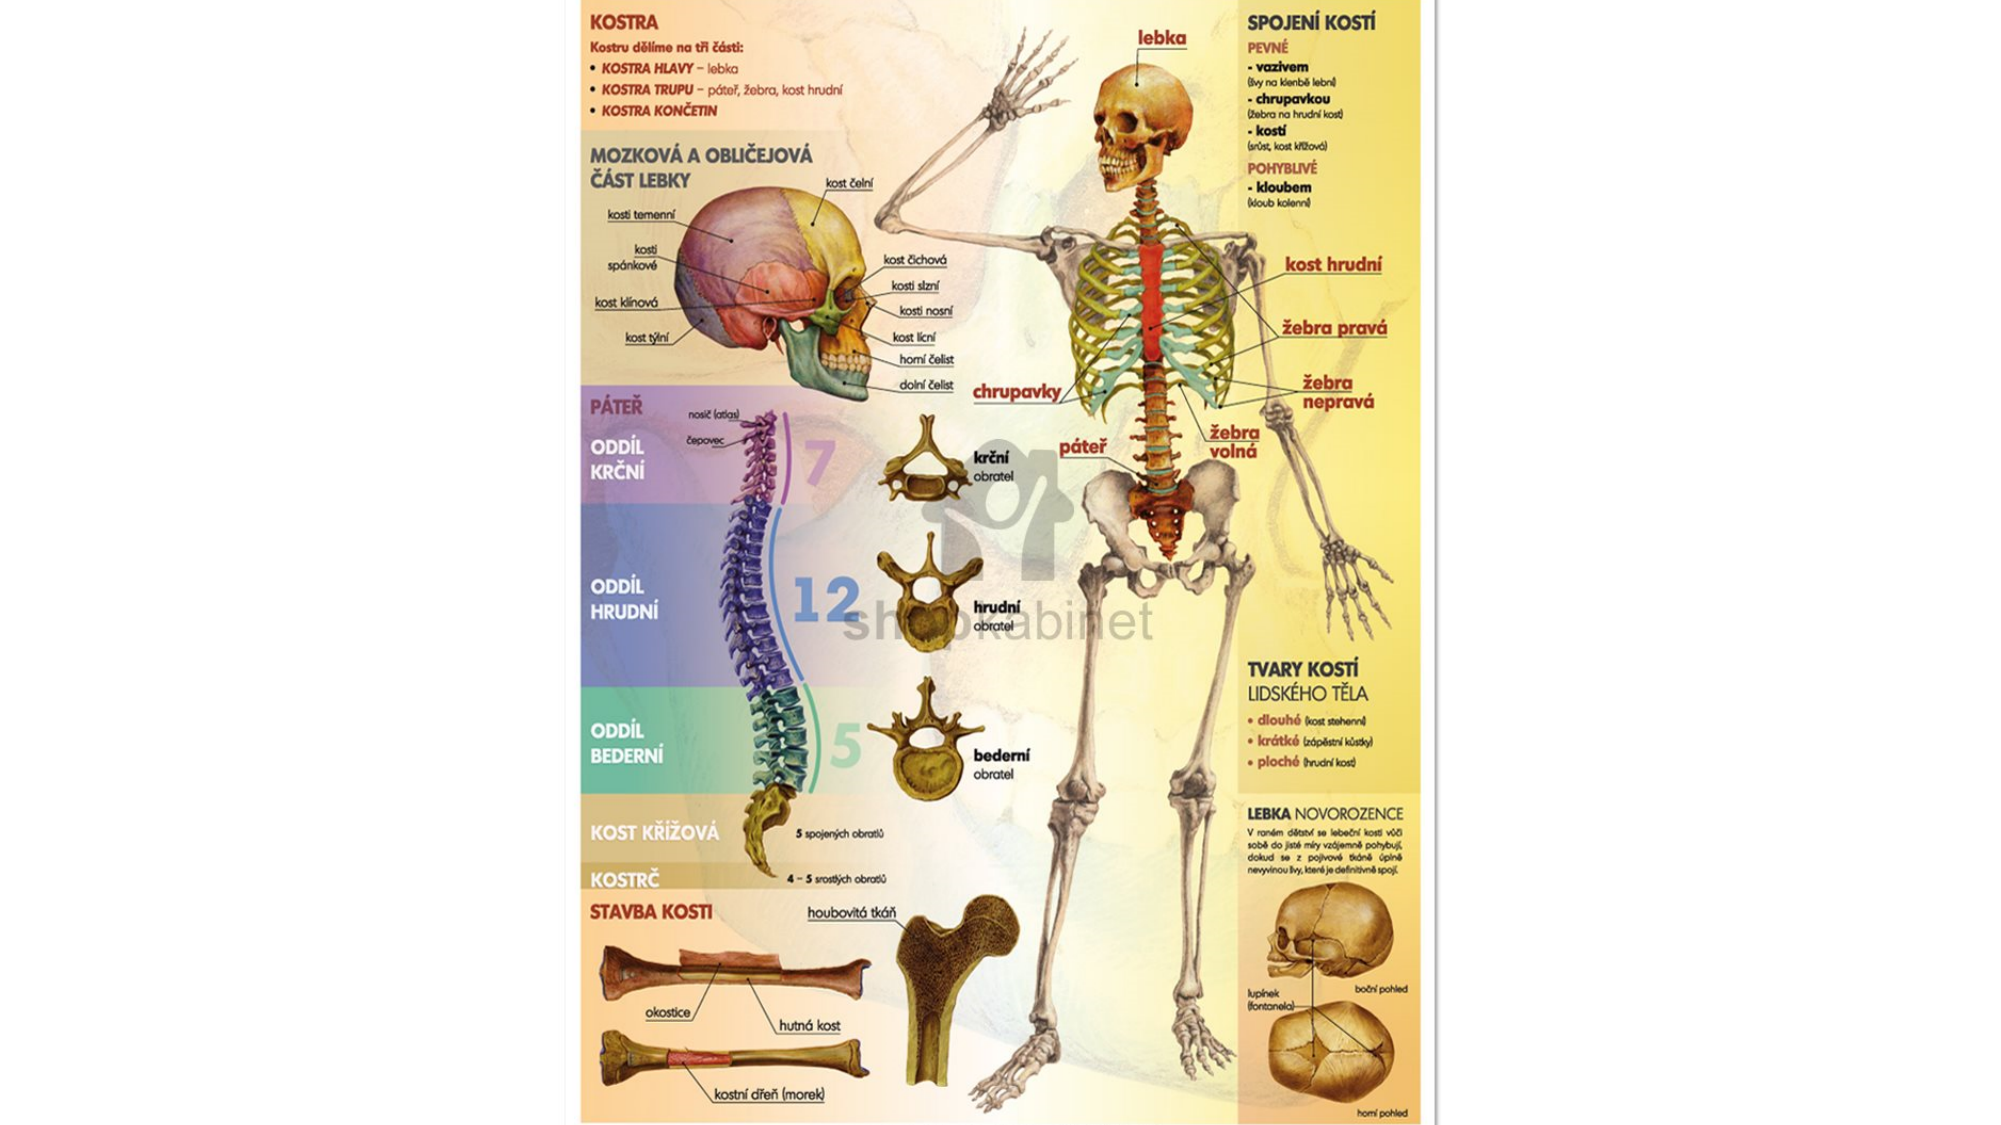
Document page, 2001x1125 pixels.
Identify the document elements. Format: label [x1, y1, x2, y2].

picture [540, 0, 1457, 1125]
